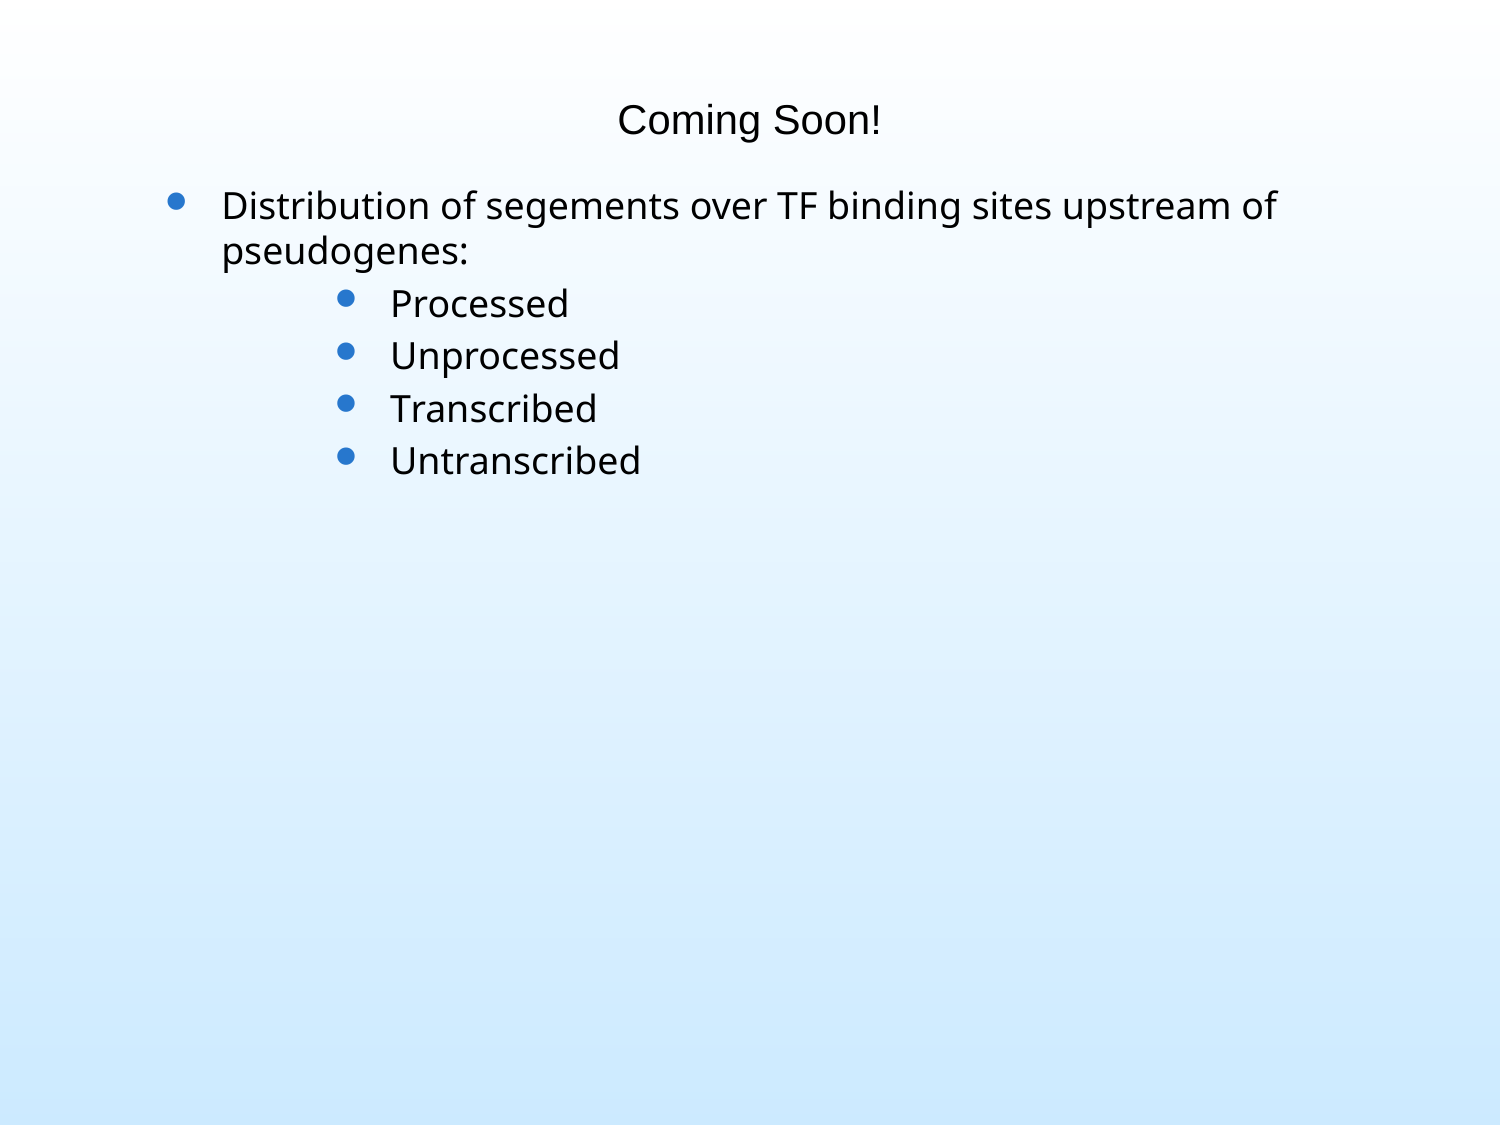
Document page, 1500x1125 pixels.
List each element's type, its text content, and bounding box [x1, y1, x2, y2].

title Coming Soon! [150, 67, 1350, 163]
list Distribution of segements over TF binding sites upstream of pseudogenes: Processed Unprocessed Transcribed Untranscribed [150, 174, 1350, 993]
